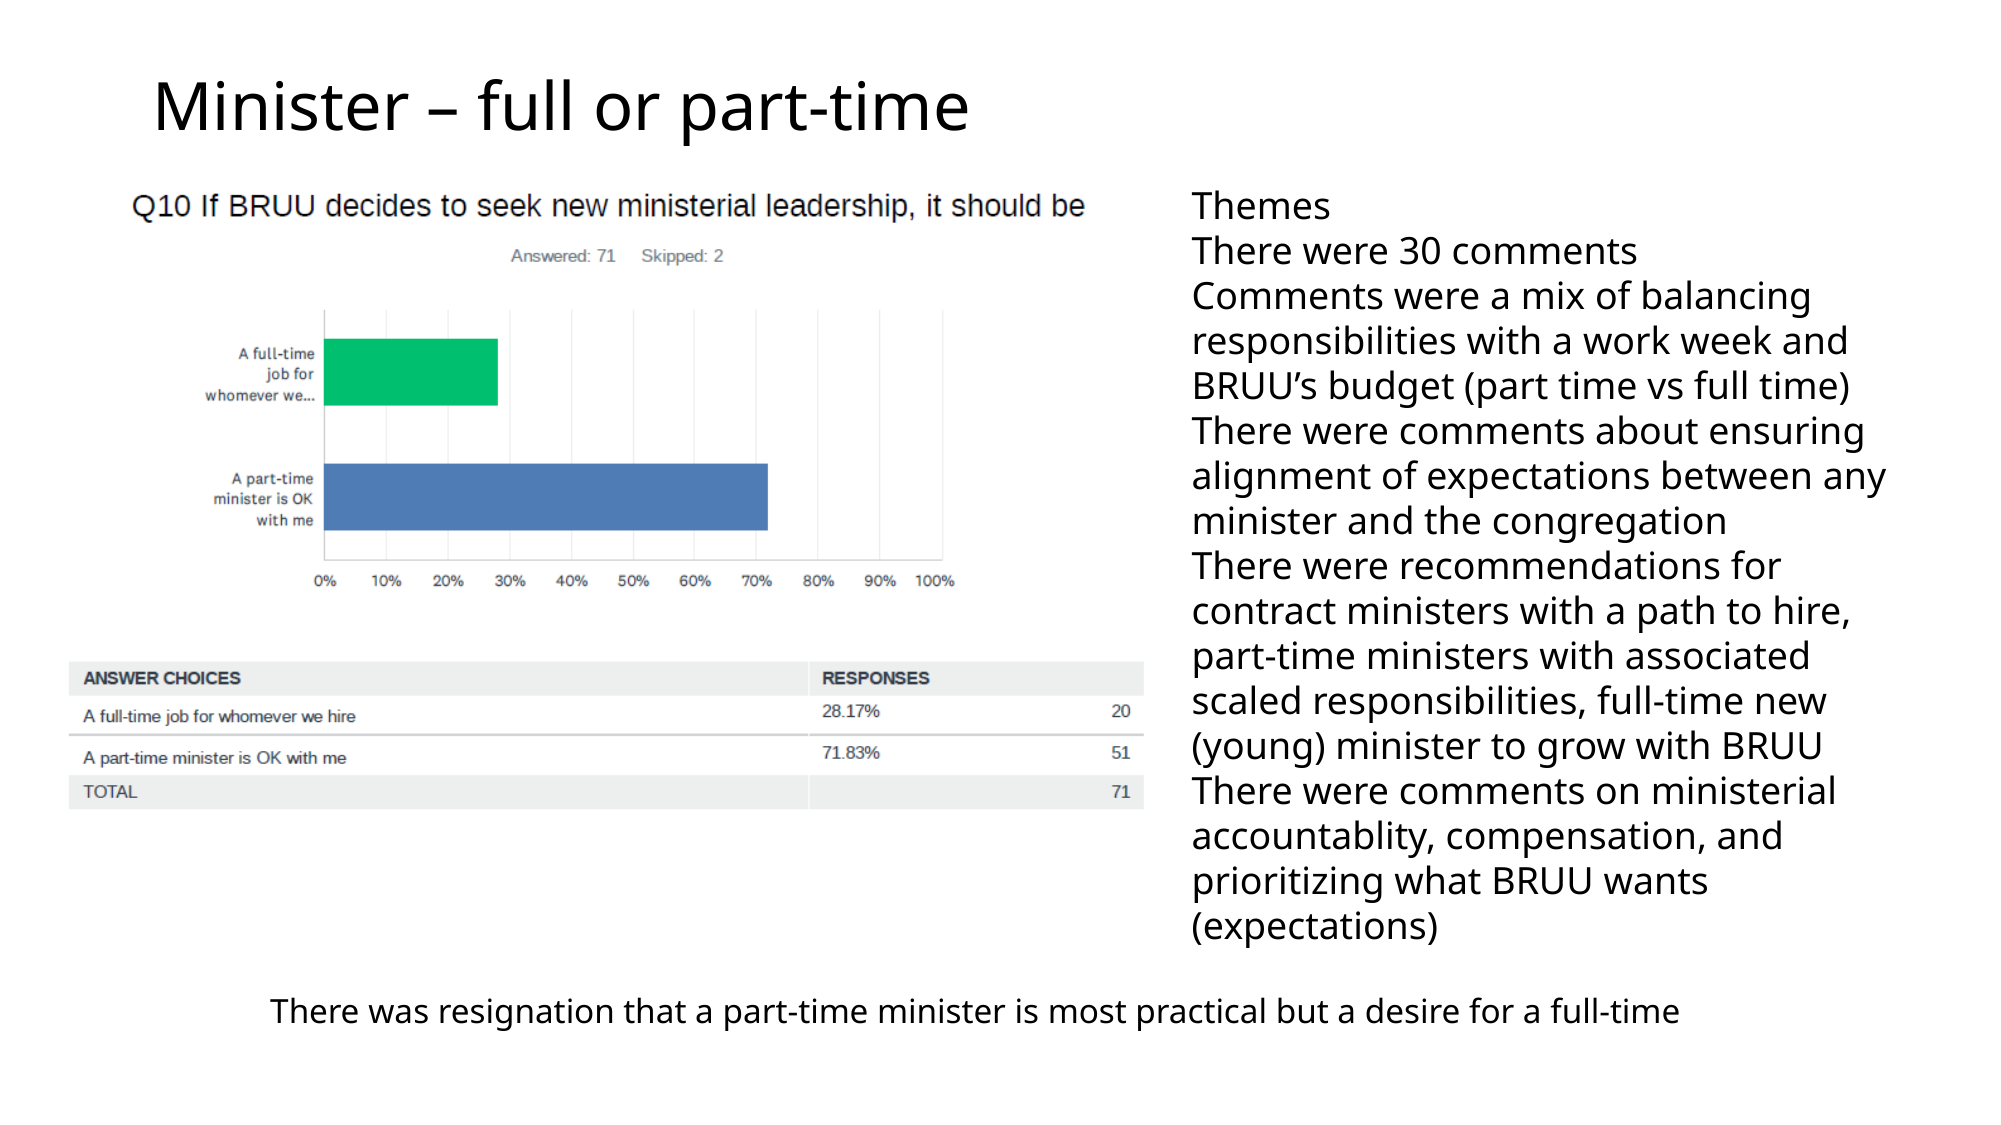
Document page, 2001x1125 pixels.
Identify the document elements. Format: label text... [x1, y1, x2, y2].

title Minister – full or part-time [137, 0, 1863, 218]
picture [35, 155, 1169, 828]
text_box Themes There were 30 comments Comments were a mix of balancing responsibilities with a work week and BRUU’s budget (part time vs full time) There were comments about ensuring alignment of expectations between any minister and the congregation There were recommendations for contract ministers with a path to hire, part-time ministers with associated scaled responsibilities, full-time new (young) minister to grow with BRUU There were comments on ministerial accountablity, compensation, and prioritizing what BRUU wants (expectations) [1176, 174, 1944, 1000]
text_box There was resignation that a part-time minister is most practical but a desire for a full-time [107, 983, 1846, 1038]
